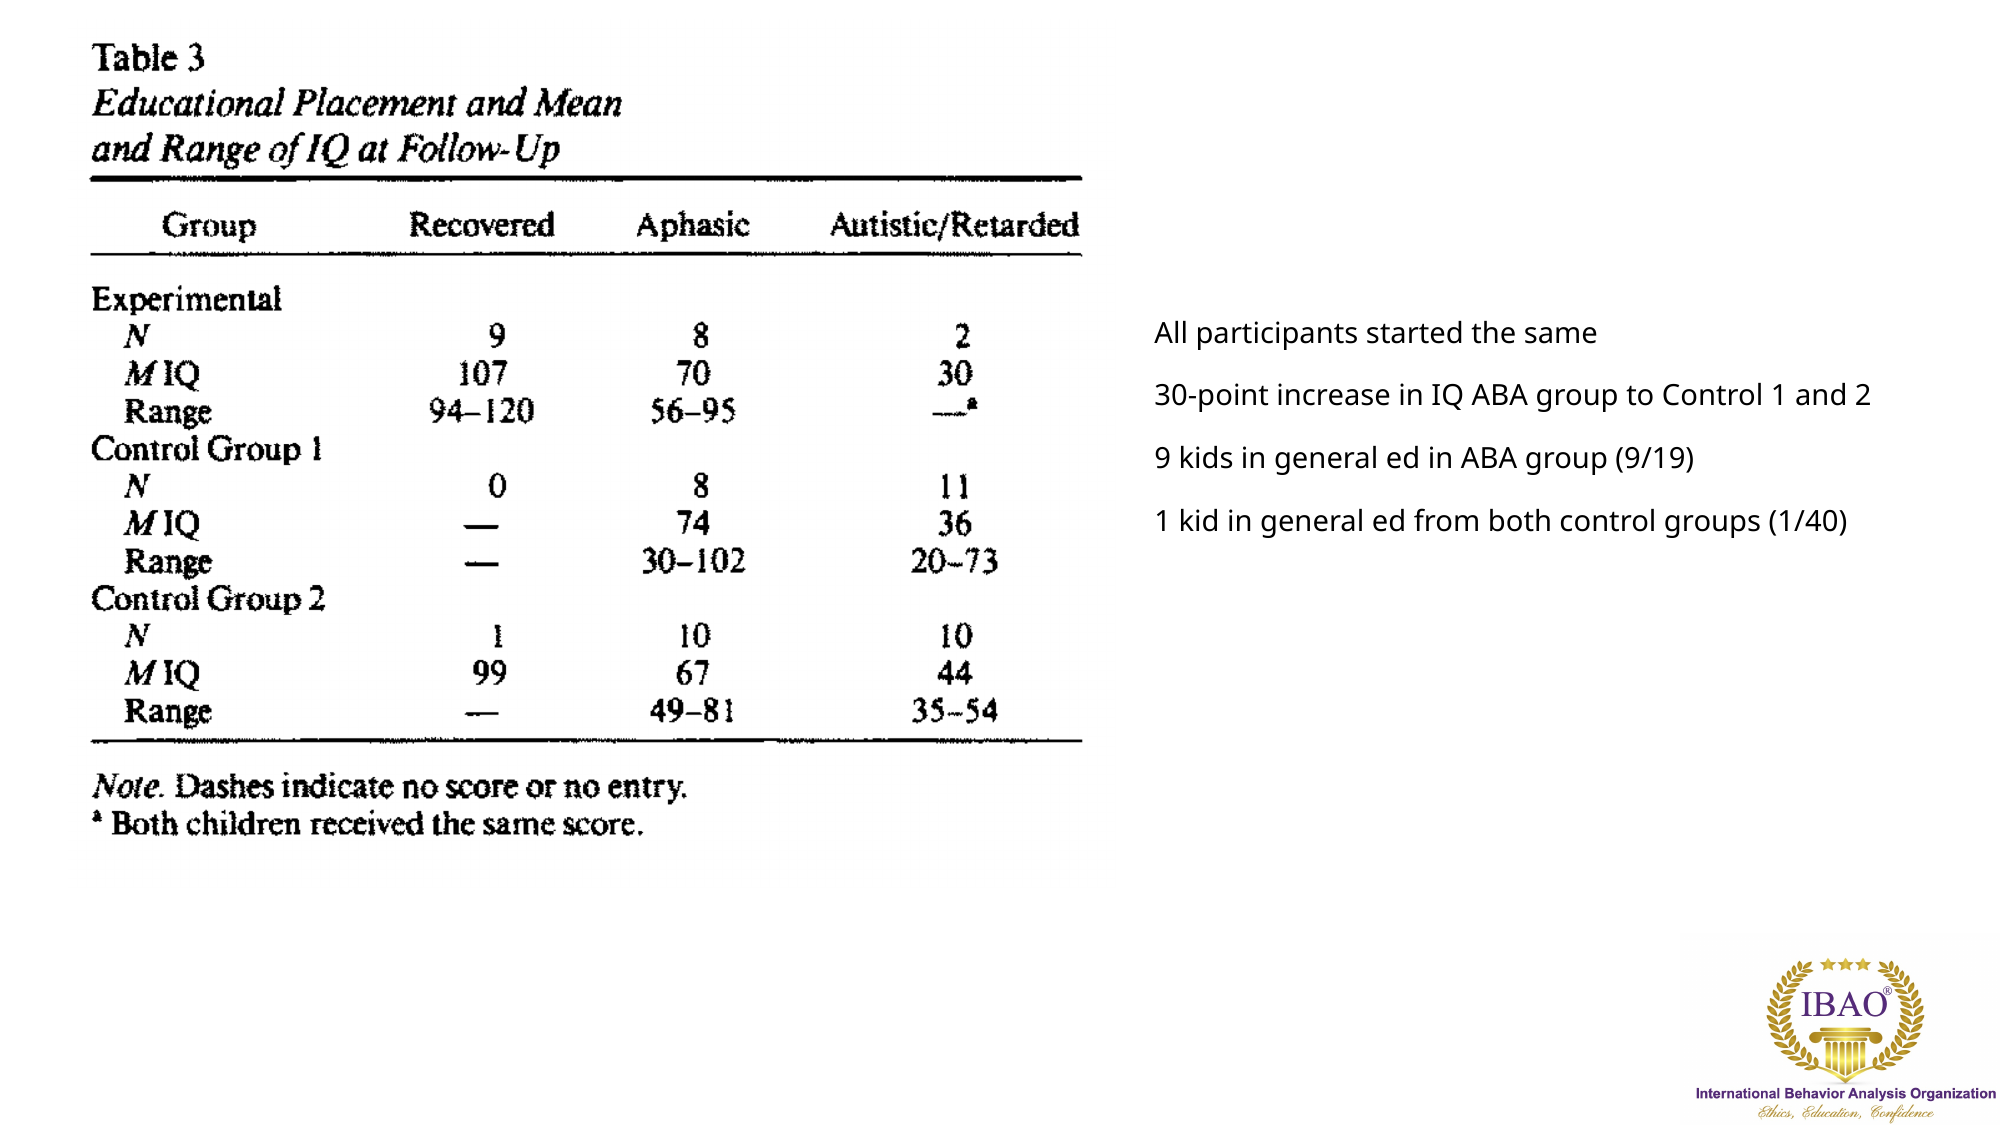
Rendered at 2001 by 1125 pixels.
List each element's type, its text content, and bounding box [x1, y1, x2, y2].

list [67, 18, 1116, 888]
picture [1680, 933, 2001, 1125]
title All participants started the same 30-point increase in IQ ABA group to Control 1 and 2 9 kids in general ed in ABA group (9/19) 1 kid in general ed from both control groups (1/40) [1139, 250, 1966, 606]
